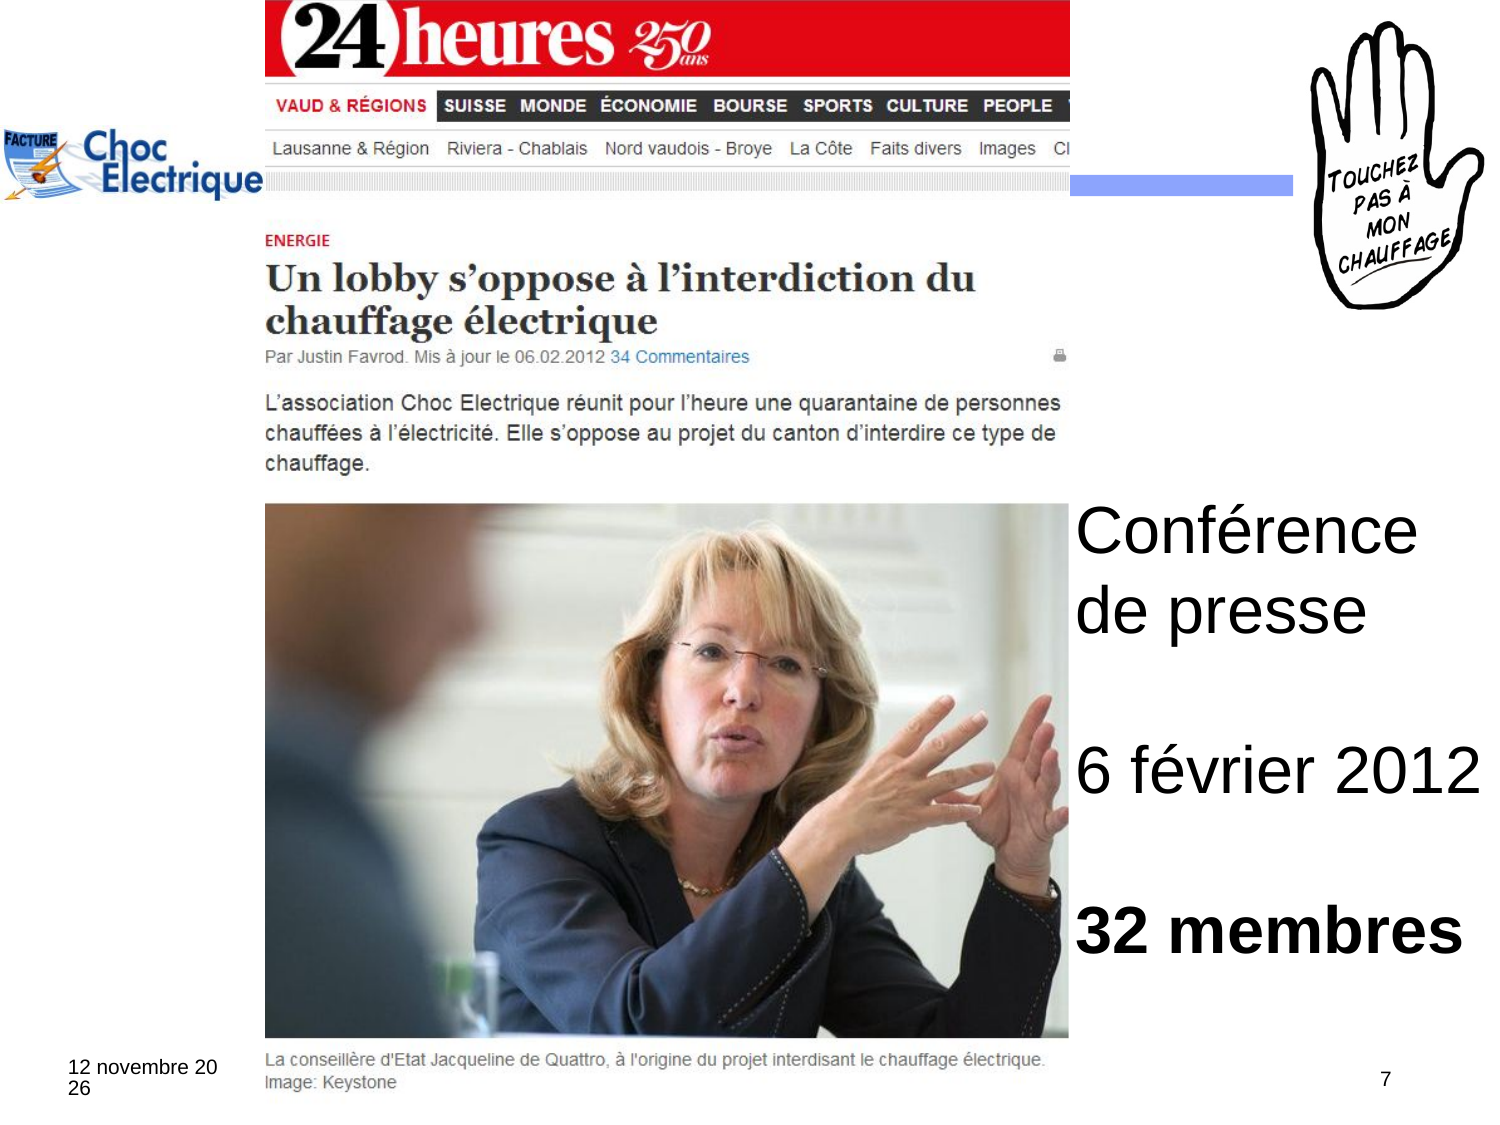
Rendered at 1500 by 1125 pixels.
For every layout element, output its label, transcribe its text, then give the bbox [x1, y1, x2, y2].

picture [1305, 19, 1486, 311]
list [265, 0, 1070, 1107]
text_box Conférence de presse 6 février 2012 32 membres [1074, 479, 1498, 975]
picture [0, 125, 265, 204]
